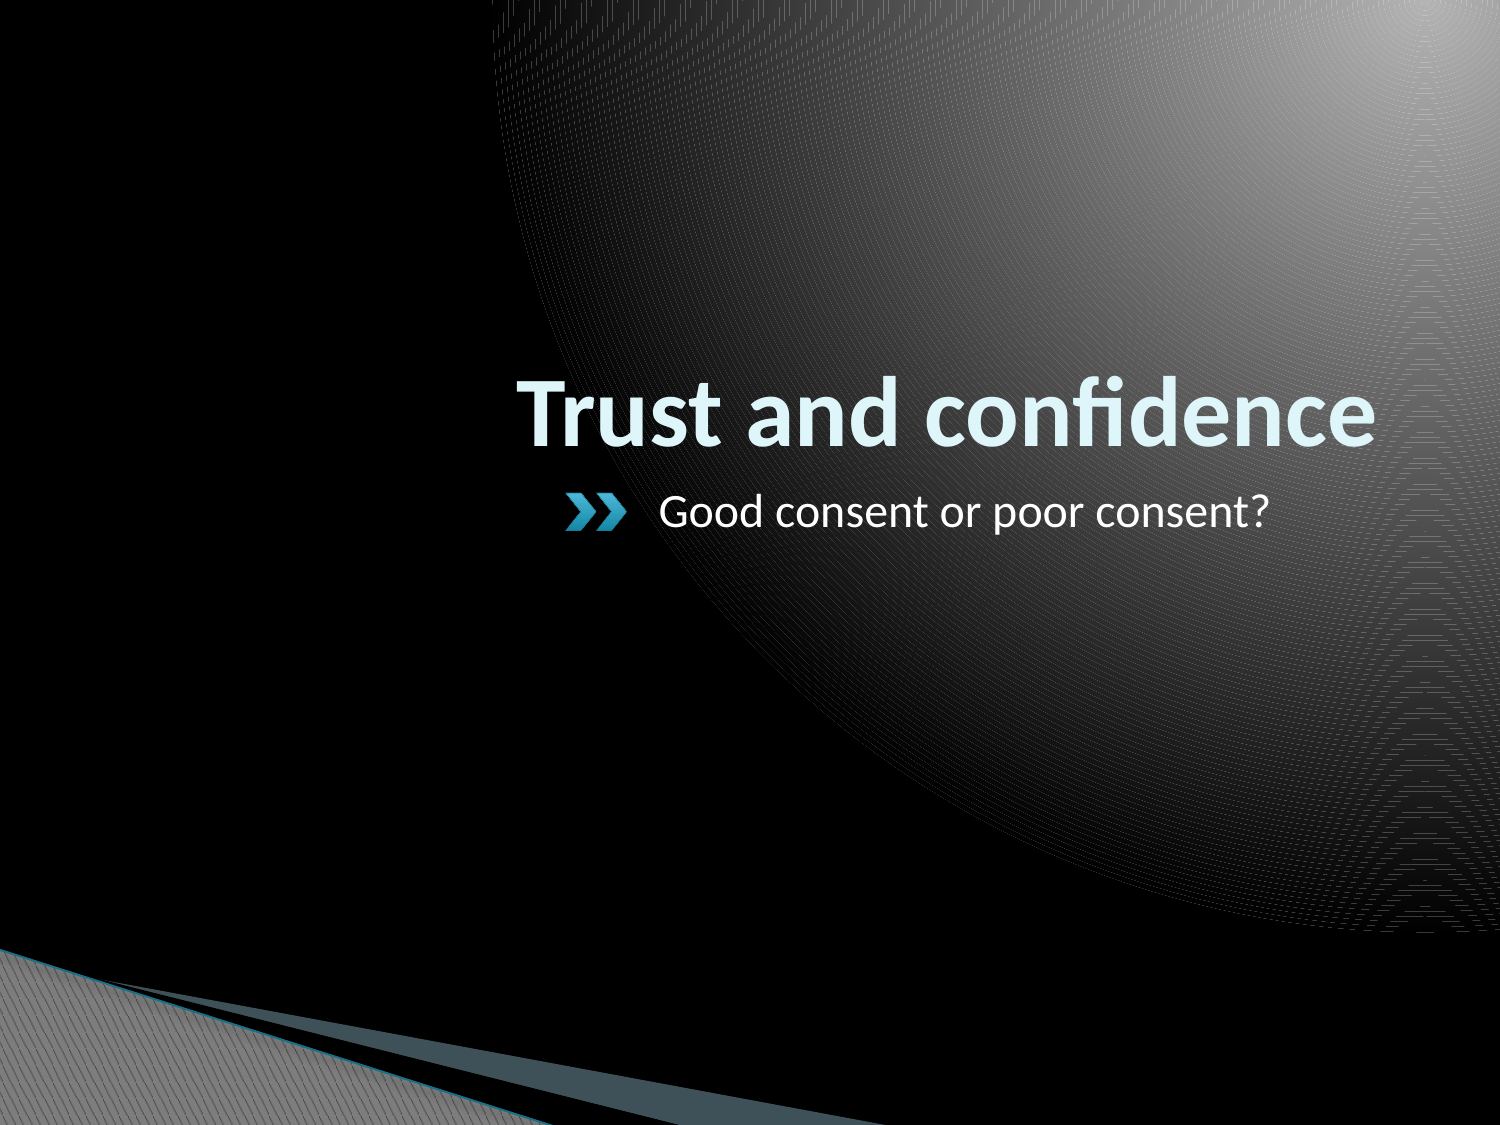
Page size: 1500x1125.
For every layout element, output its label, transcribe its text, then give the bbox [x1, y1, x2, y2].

list Good consent or poor consent? [643, 472, 1394, 712]
title Trust and confidence [118, 173, 1394, 474]
picture [0, 952, 543, 1125]
